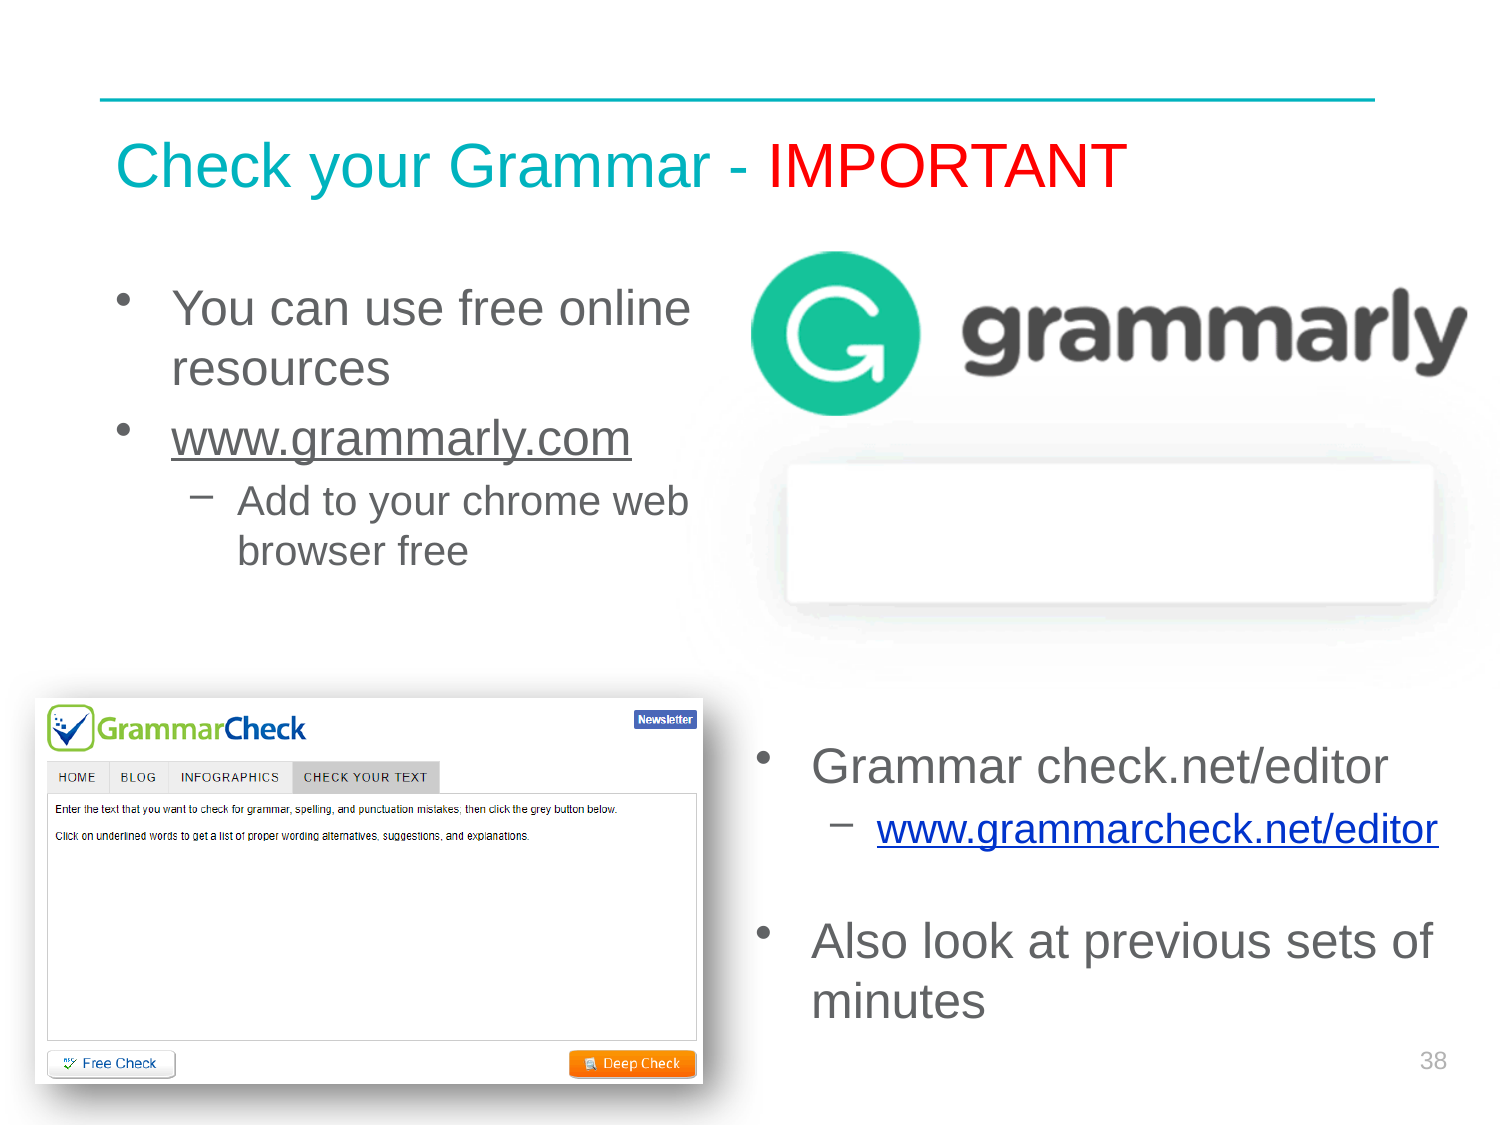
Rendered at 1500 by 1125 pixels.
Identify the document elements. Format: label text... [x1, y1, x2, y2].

picture [35, 698, 703, 1085]
picture [671, 221, 1500, 690]
list You can use free online resources www.grammarly.com Add to your chrome web browser free [100, 268, 666, 610]
text_box Grammar check.net/editor www.grammarcheck.net/editor Also look at previous sets of minutes [748, 725, 1500, 1057]
title Check your Grammar - IMPORTANT [100, 117, 1376, 232]
